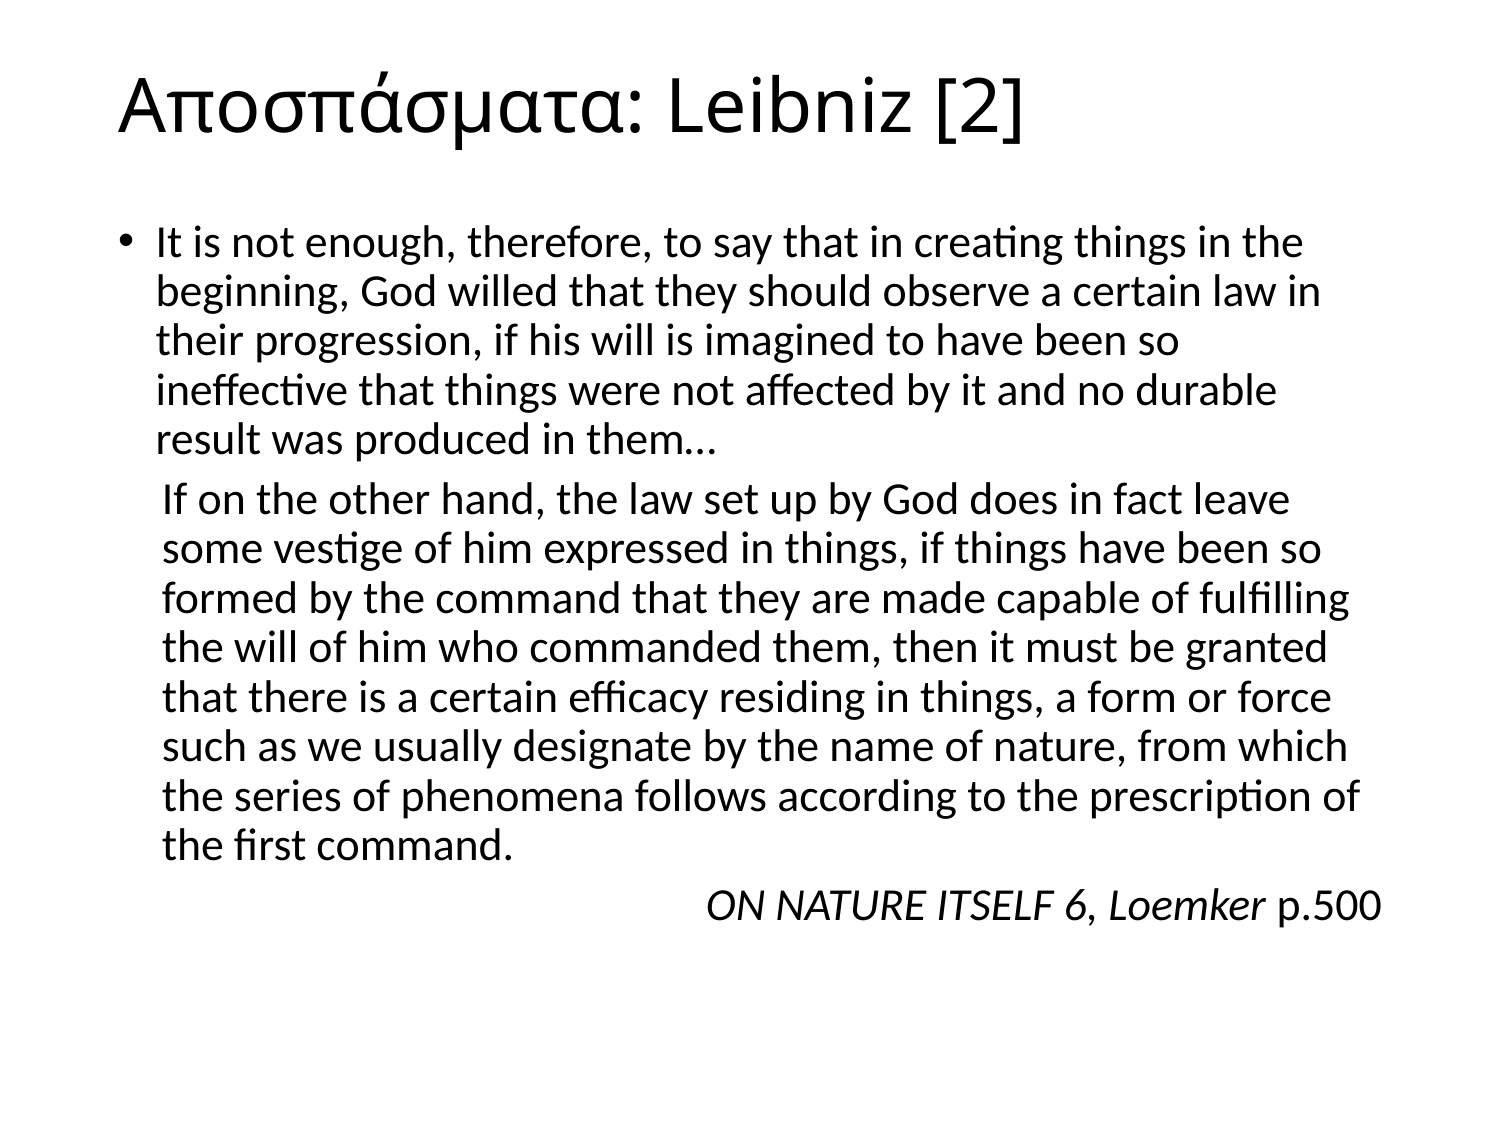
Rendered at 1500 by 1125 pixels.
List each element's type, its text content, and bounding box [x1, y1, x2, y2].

list It is not enough, therefore, to say that in creating things in the beginning, God willed that they should observe a certain law in their progression, if his will is imagined to have been so ineffective that things were not affected by it and no durable result was produced in them… If on the other hand, the law set up by God does in fact leave some vestige of him expressed in things, if things have been so formed by the command that they are made capable of fulﬁlling the will of him who commanded them, then it must be granted that there is a certain efficacy residing in things, a form or force such as we usually designate by the name of nature, from which the series of phenomena follows according to the prescription of the first command. ON NATURE ITSELF 6, Loemker p.500 [103, 210, 1397, 1014]
title Αποσπάσματα: Leibniz [2] [103, 59, 1397, 157]
